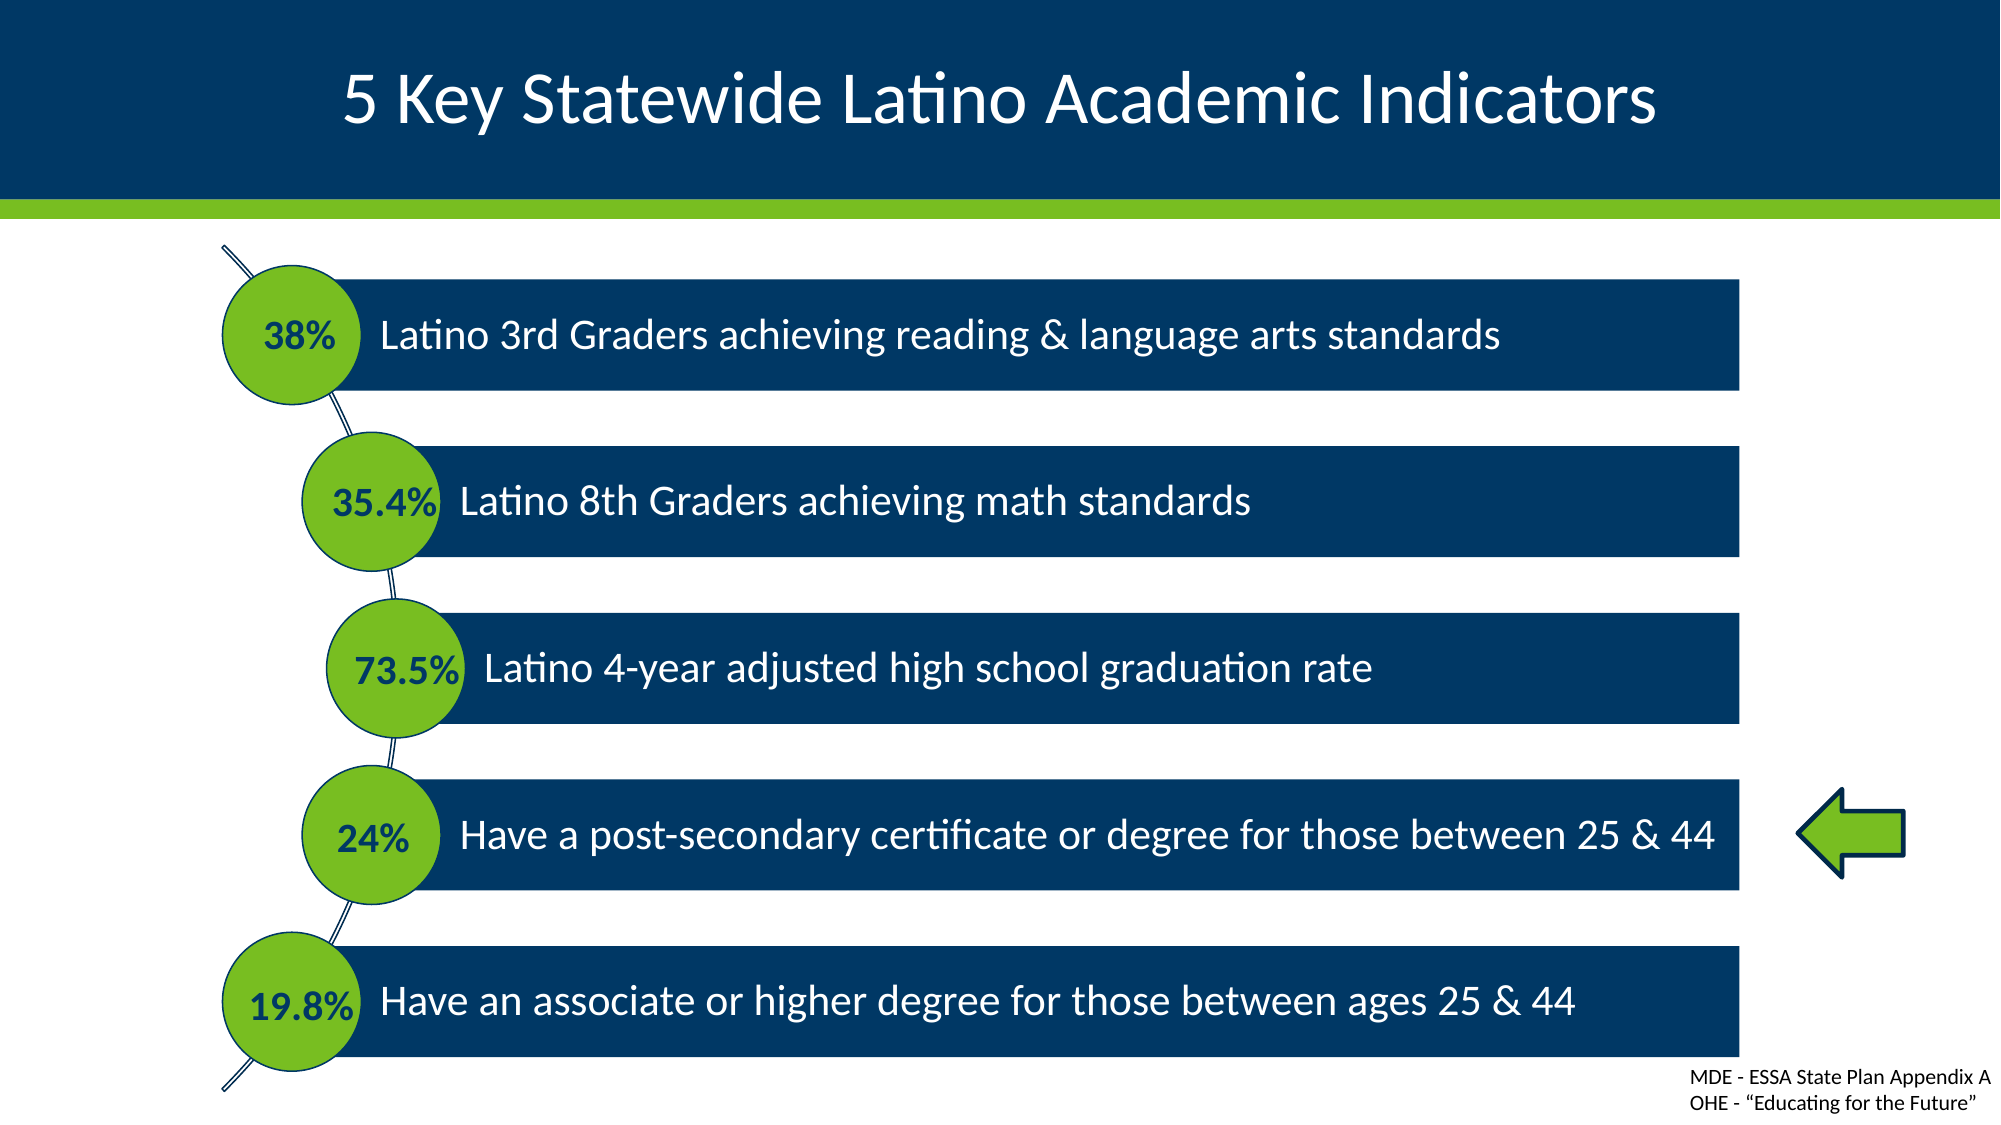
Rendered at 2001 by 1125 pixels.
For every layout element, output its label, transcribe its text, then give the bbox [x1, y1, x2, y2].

text_box [1797, 788, 1905, 879]
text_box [208, 223, 1753, 1113]
title 5 Key Statewide Latino Academic Indicators [0, 0, 2000, 200]
slide_number MDE - ESSA State Plan Appendix A OHE - “Educating for the Future” [1674, 1052, 2000, 1125]
